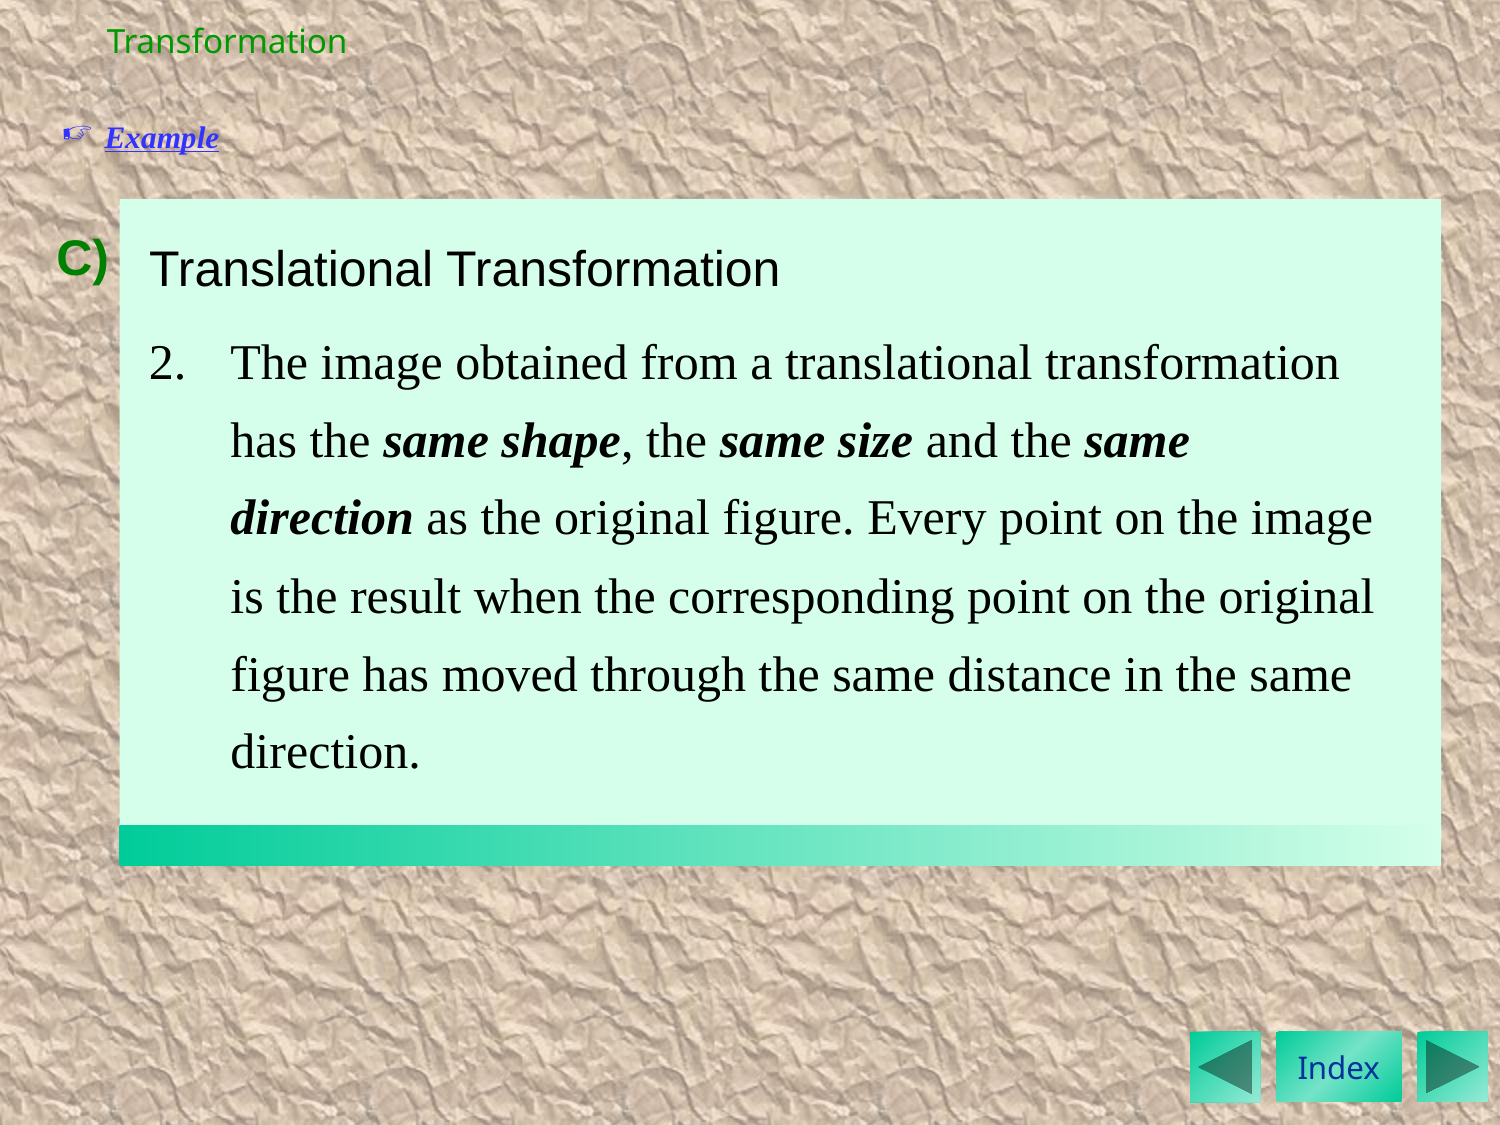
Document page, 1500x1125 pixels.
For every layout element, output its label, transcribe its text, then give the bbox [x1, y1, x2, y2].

picture [0, 0, 1500, 1125]
text_box Example [46, 98, 234, 163]
text_box Translational Transformation [134, 198, 1013, 303]
text_box [1417, 1031, 1488, 1102]
text_box C) [41, 217, 124, 293]
text_box [119, 825, 1442, 866]
text_box [119, 198, 1442, 825]
text_box Transformation [29, 12, 363, 68]
text_box 2. The image obtained from a translational transformation has the same shape, the same size and the same direction as the original figure. Every point on the image is the result when the corresponding point on the original figure has moved through the same distance in the same direction. [134, 303, 1396, 787]
text_box Index [1276, 1031, 1402, 1102]
text_box [1190, 1031, 1261, 1103]
